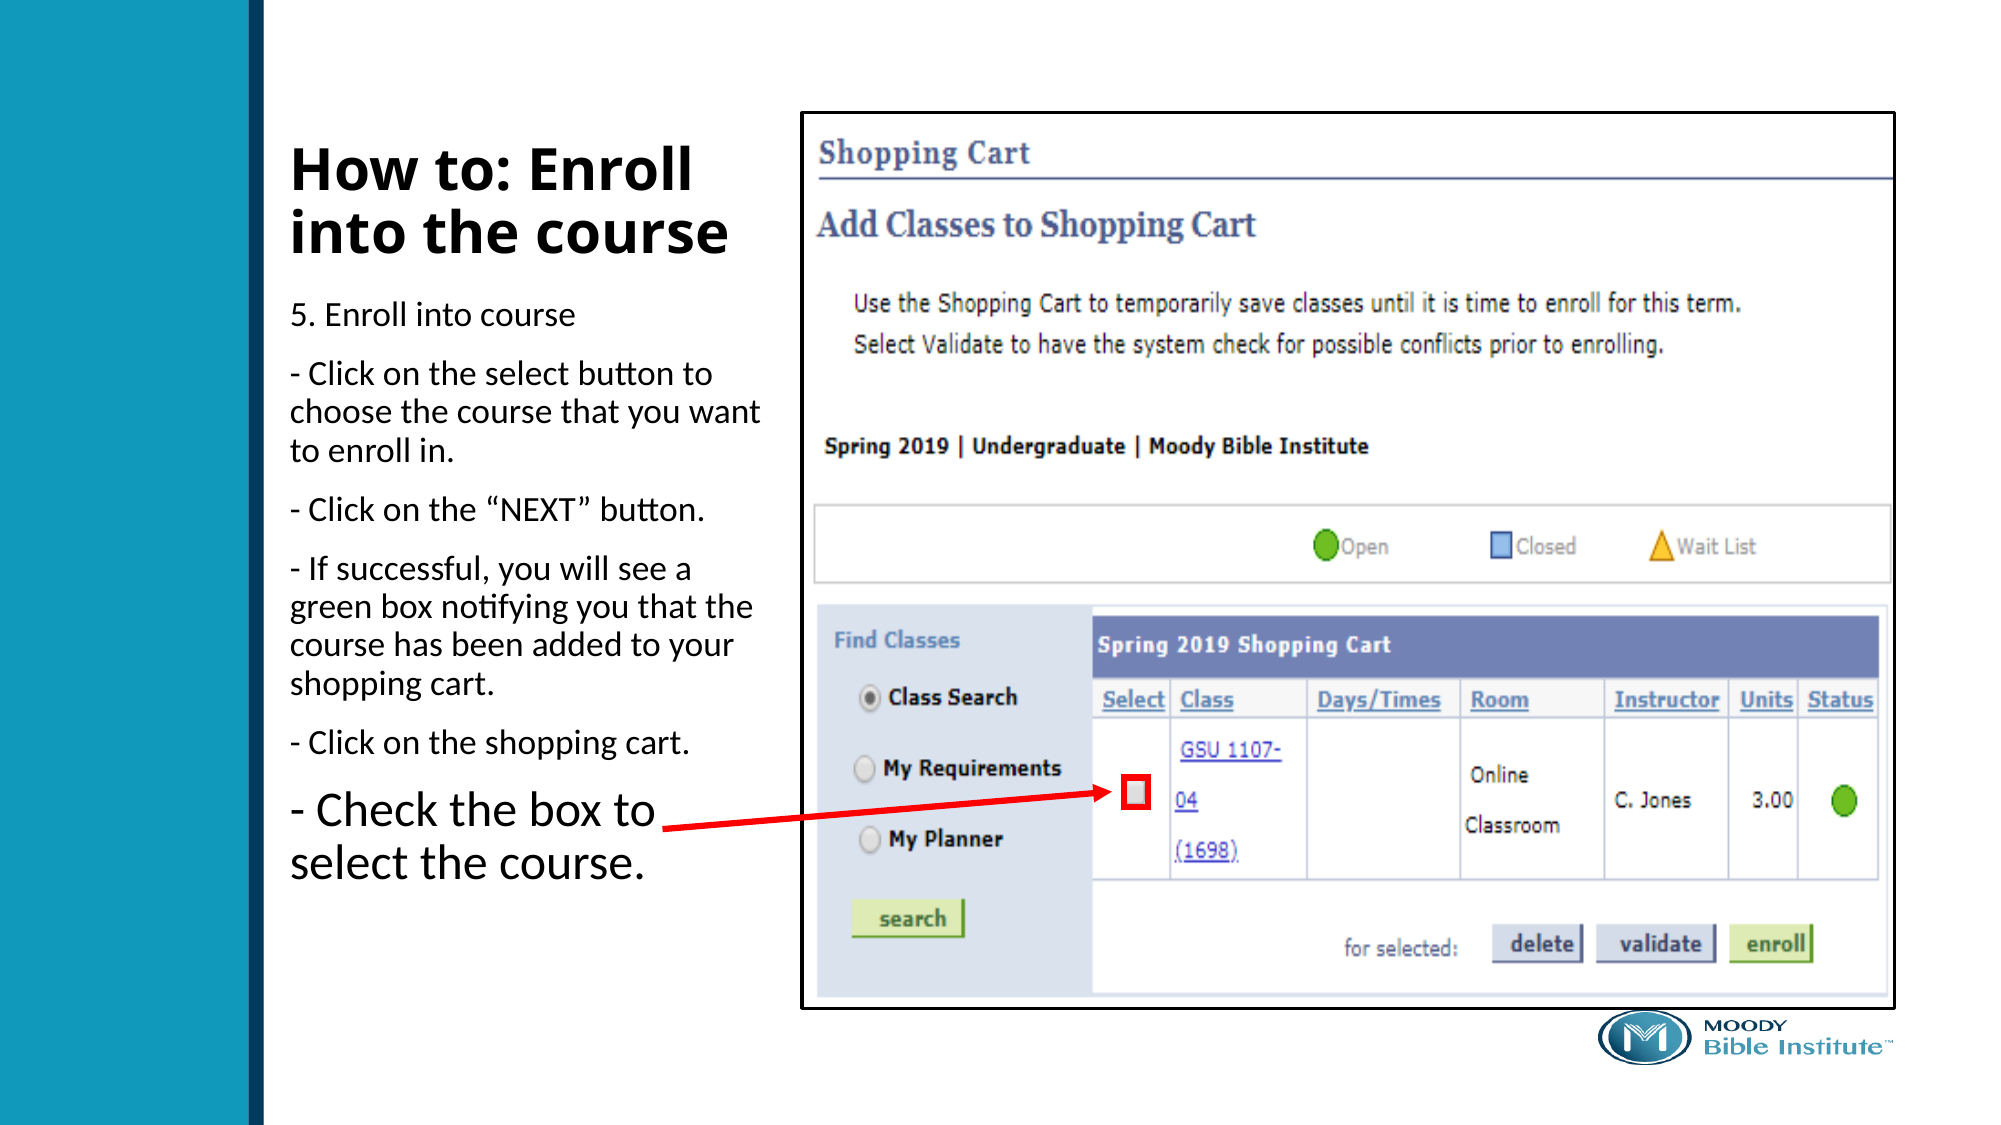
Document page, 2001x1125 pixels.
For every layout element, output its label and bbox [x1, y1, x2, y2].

text_box [662, 791, 1112, 830]
picture [0, 0, 2000, 1125]
